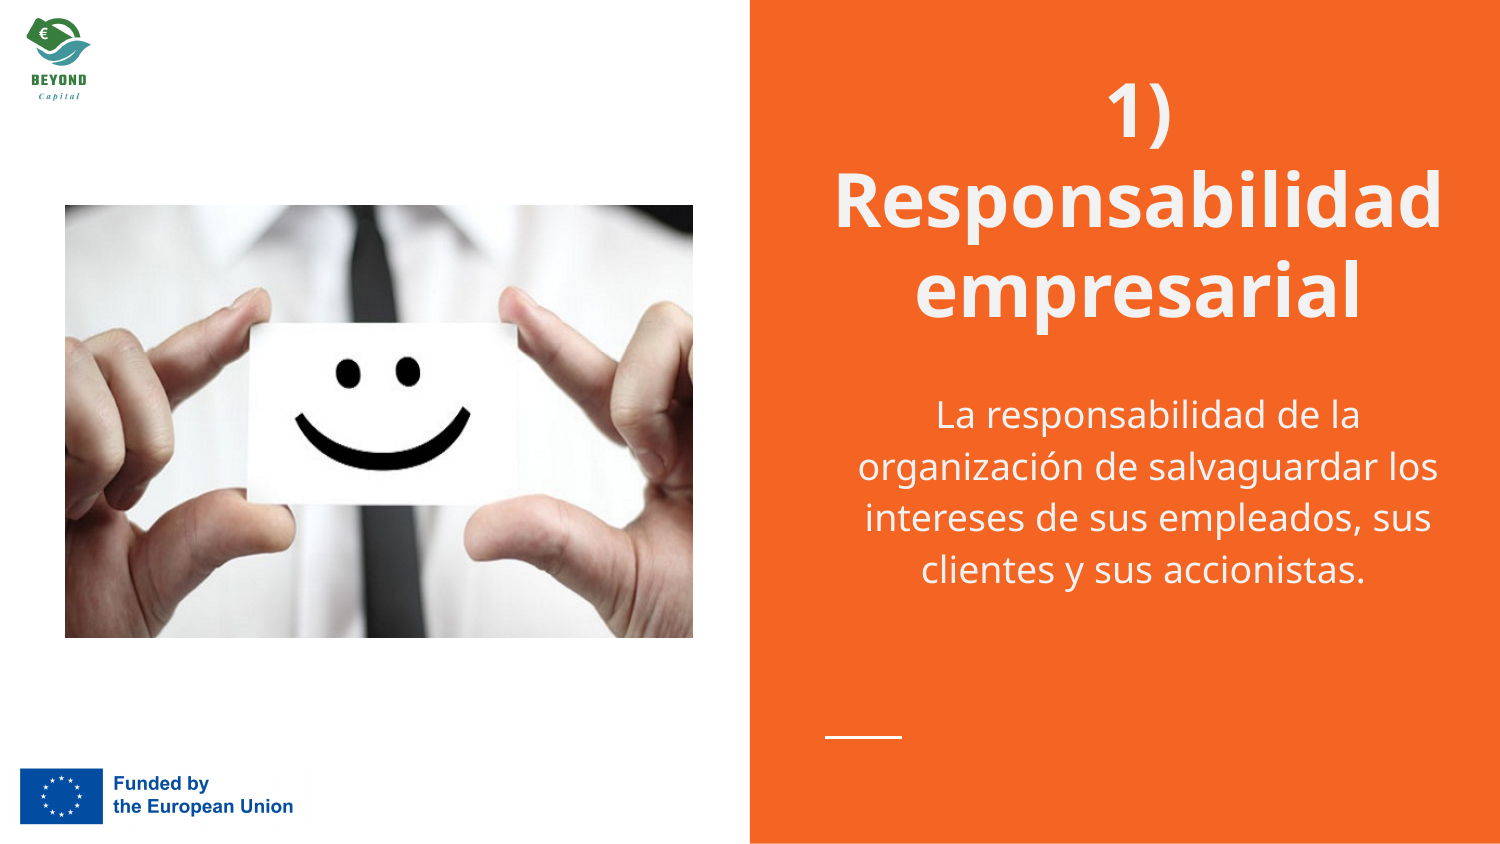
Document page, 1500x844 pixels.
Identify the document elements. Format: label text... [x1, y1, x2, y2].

text_box 1) Responsabilidad empresarial [807, 130, 1471, 348]
picture [65, 205, 693, 639]
picture [10, 764, 308, 828]
picture [0, 0, 119, 112]
list La responsabilidad de la organización de salvaguardar los intereses de sus empleados, sus clientes y sus accionistas. [807, 348, 1471, 790]
